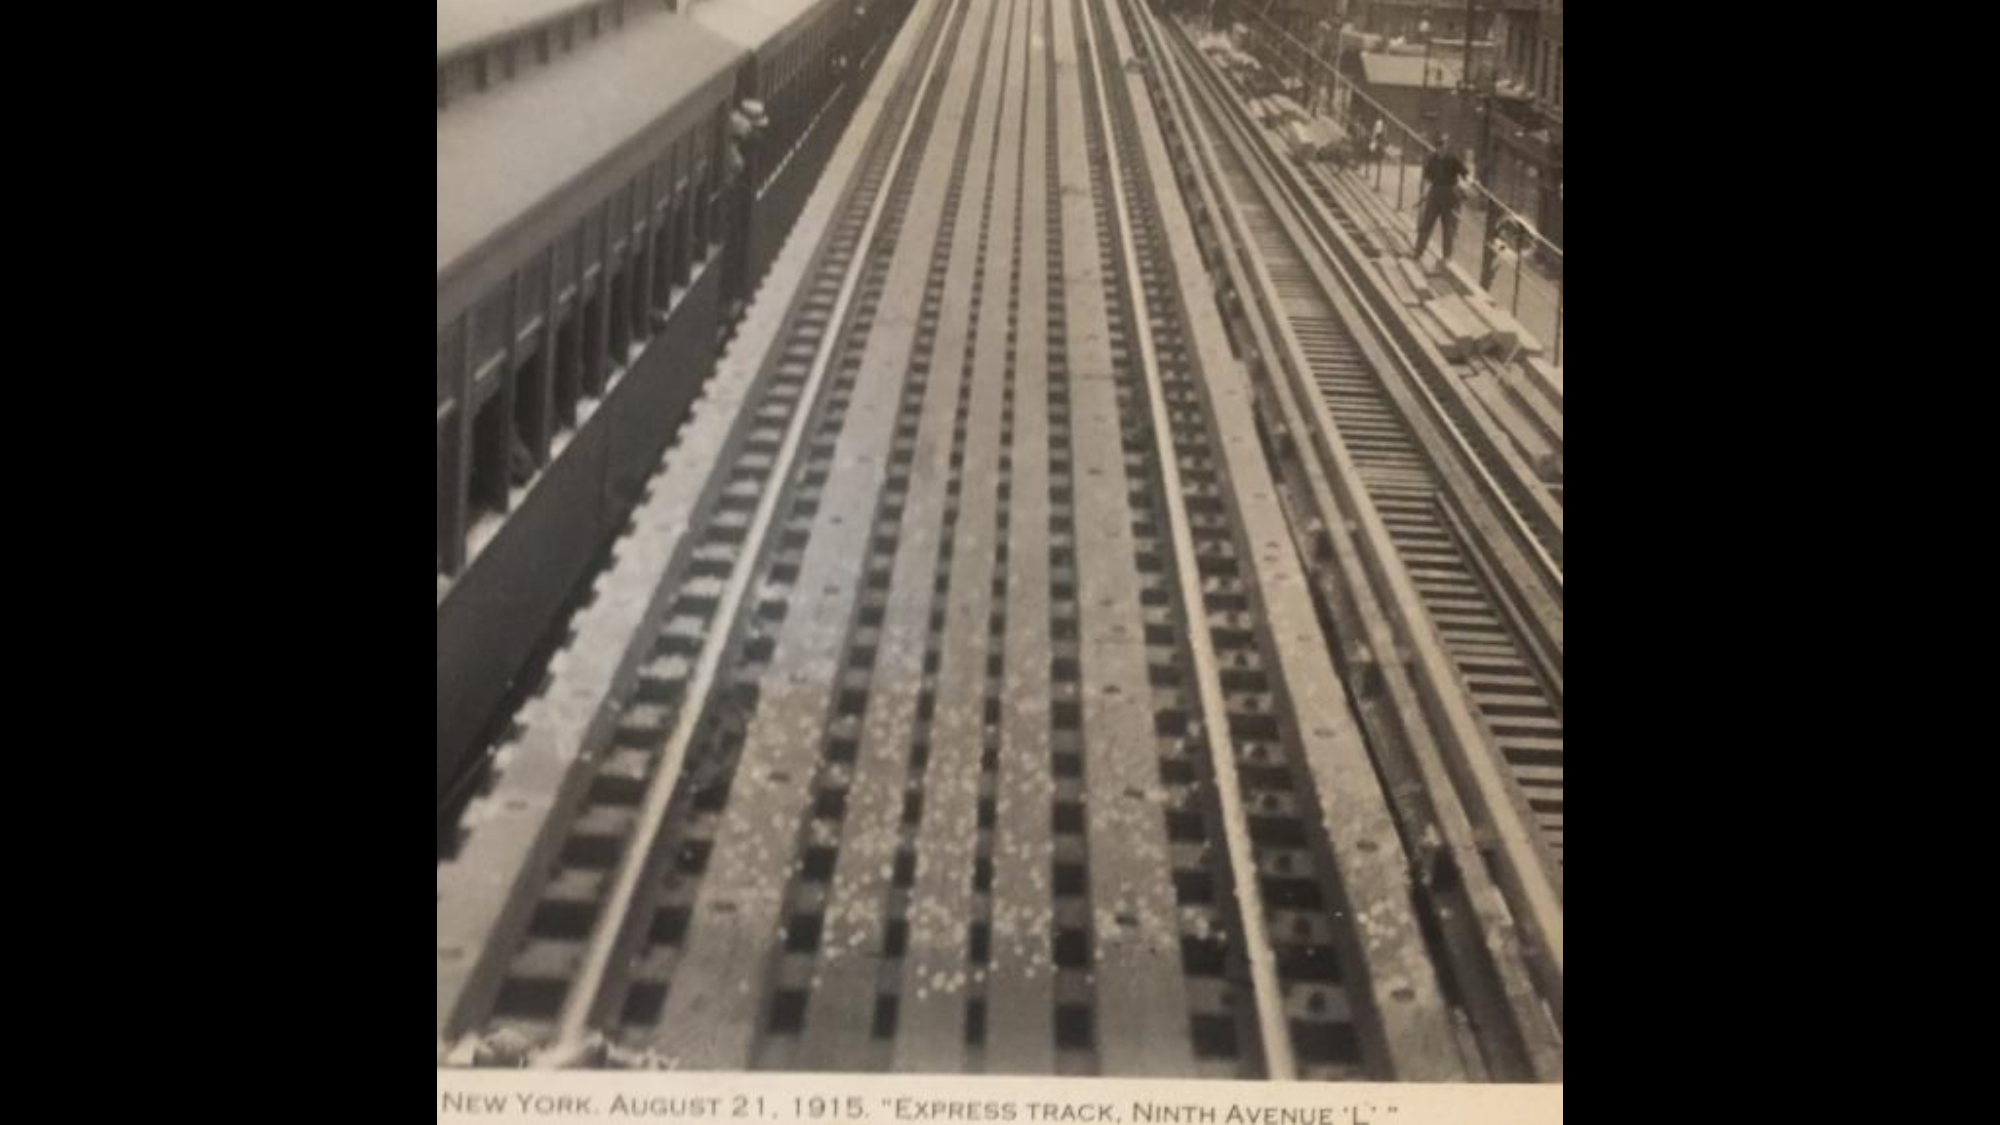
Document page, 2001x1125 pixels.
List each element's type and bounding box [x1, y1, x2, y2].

picture [437, 0, 1563, 1125]
